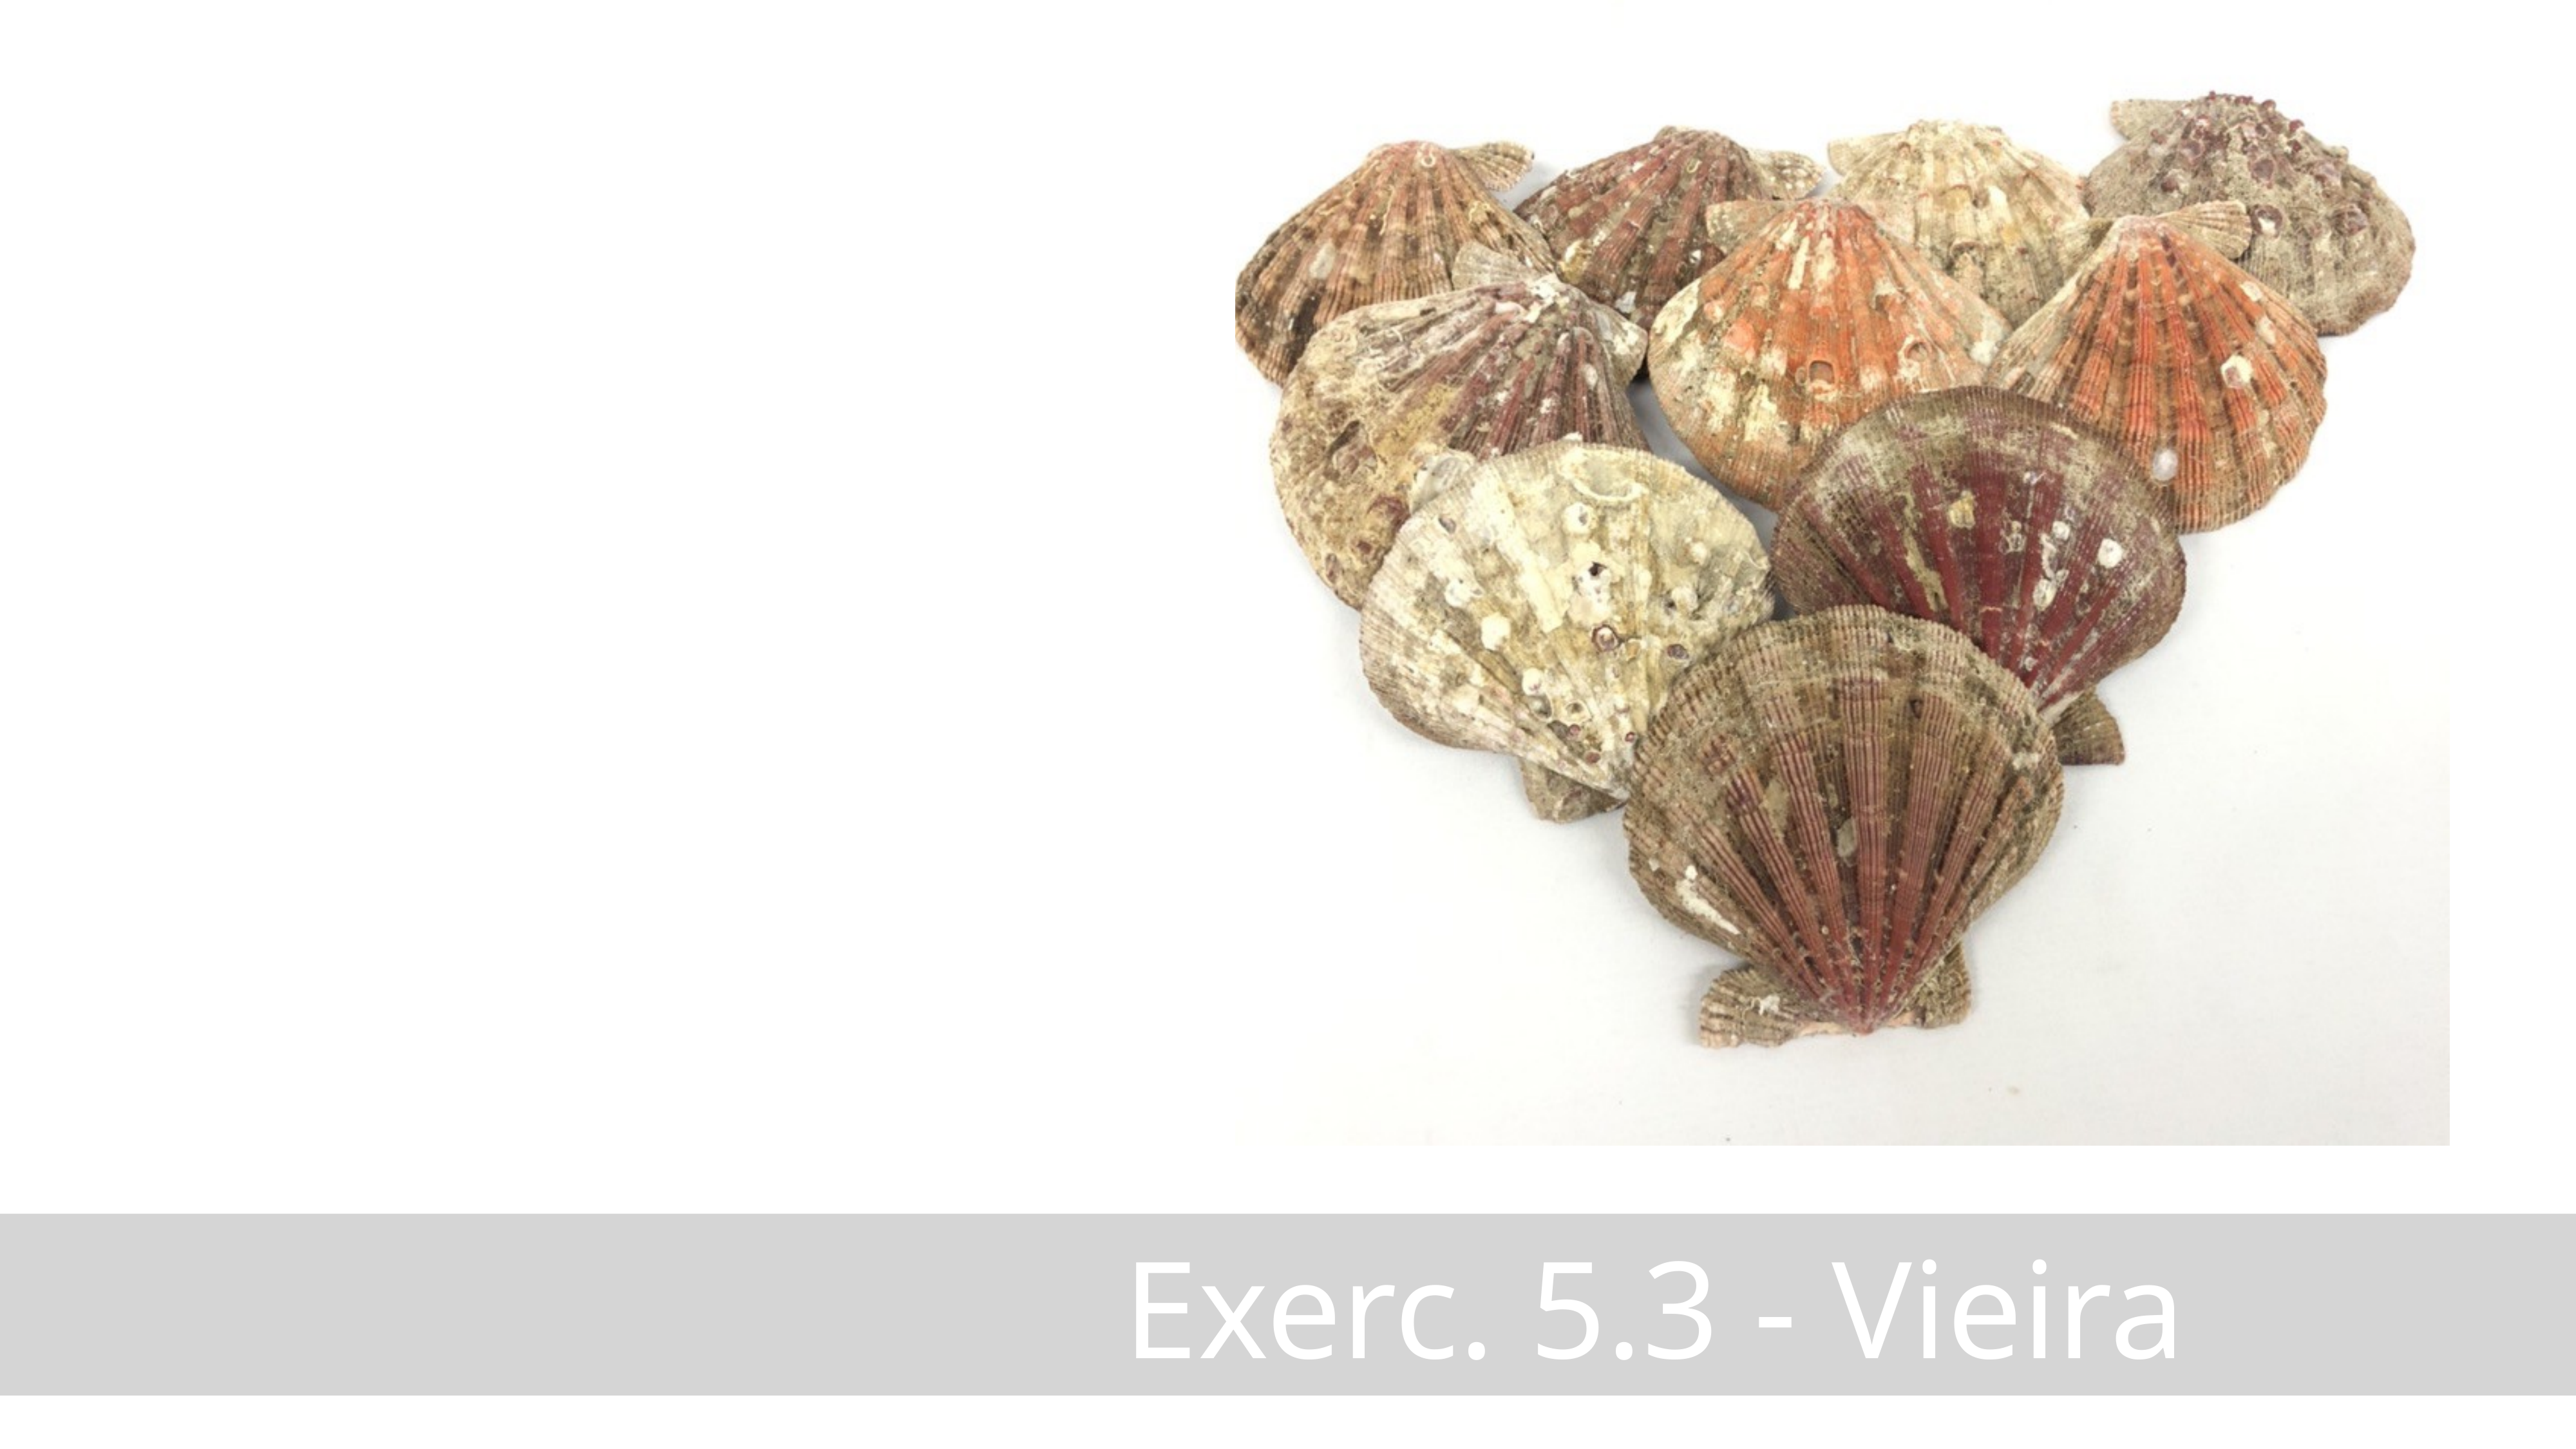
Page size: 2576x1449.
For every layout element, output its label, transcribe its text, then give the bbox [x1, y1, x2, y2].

text_box Exerc. 5.3 - Vieira [0, 1213, 2576, 1396]
picture [1235, 0, 2450, 1146]
